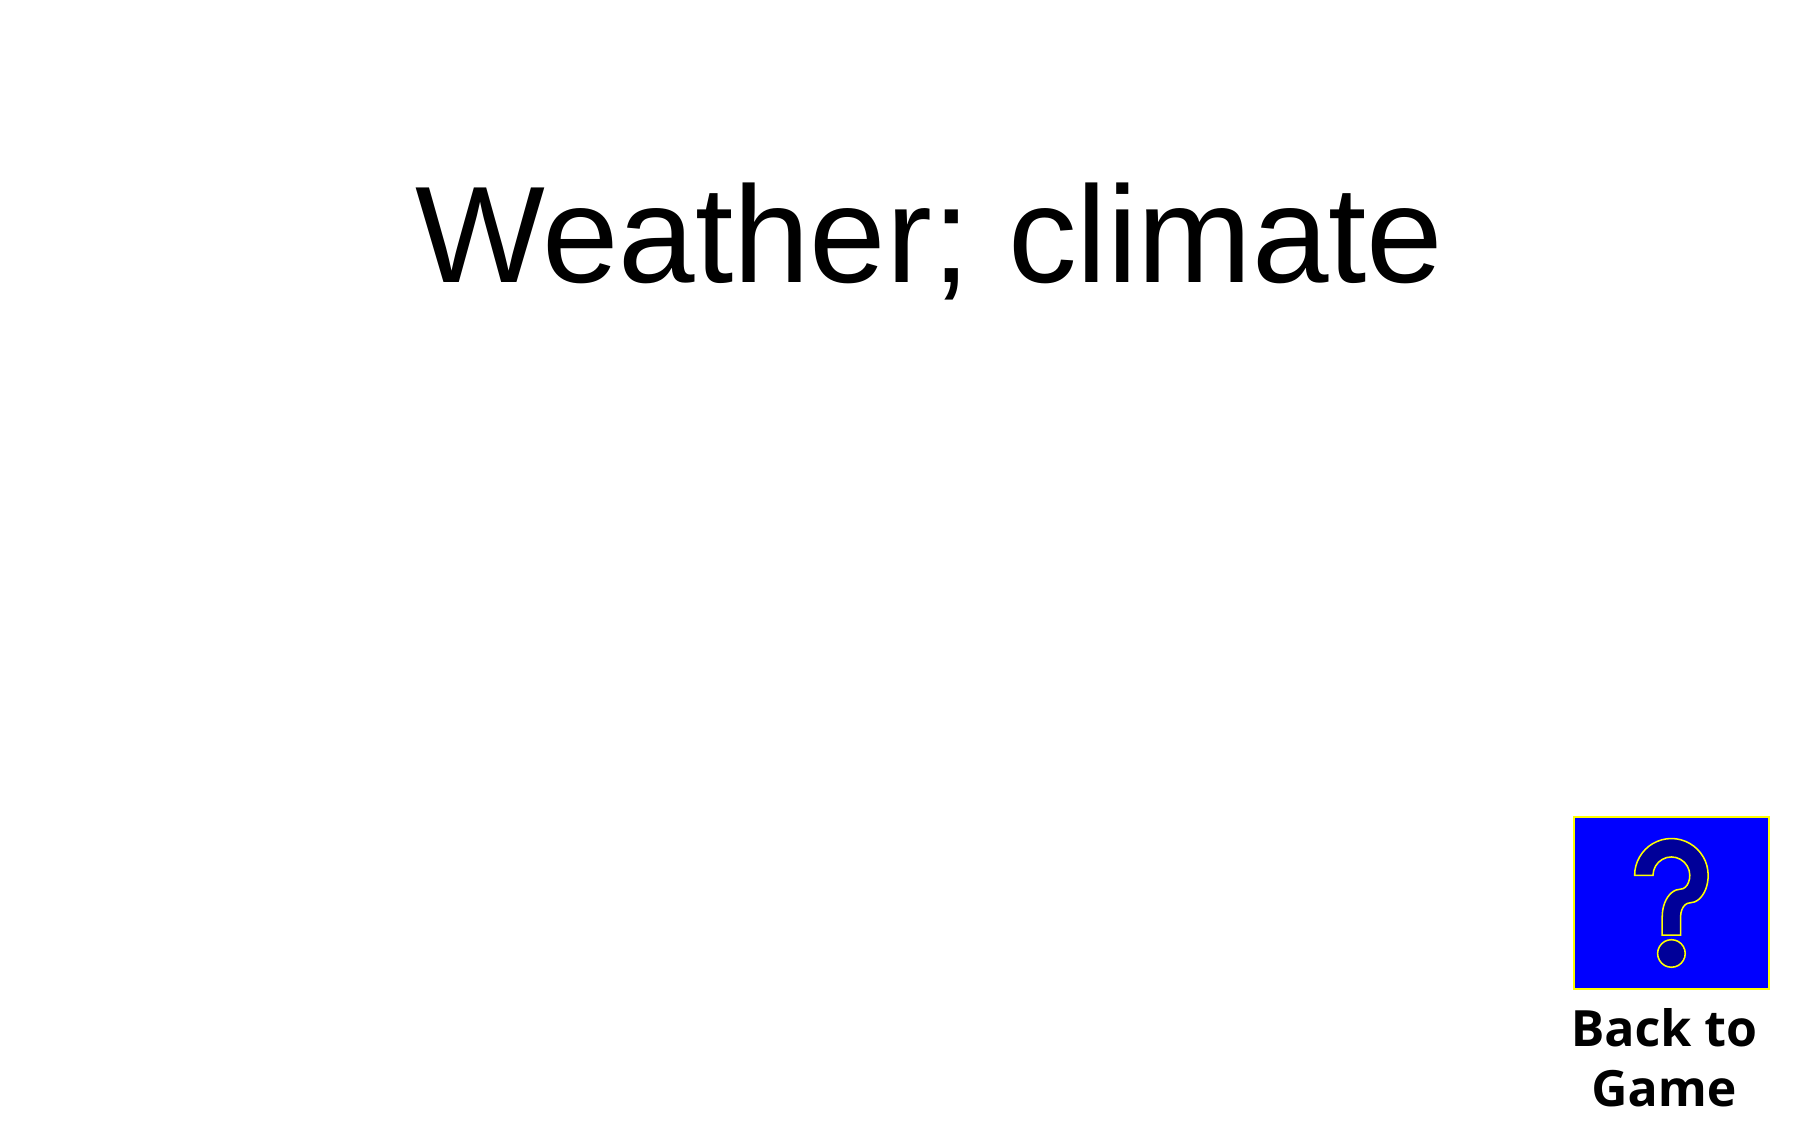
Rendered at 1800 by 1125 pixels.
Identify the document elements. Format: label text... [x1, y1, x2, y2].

text_box Weather; climate [209, 137, 1650, 318]
text_box Back to Game [1529, 988, 1799, 1124]
text_box [1573, 817, 1769, 988]
